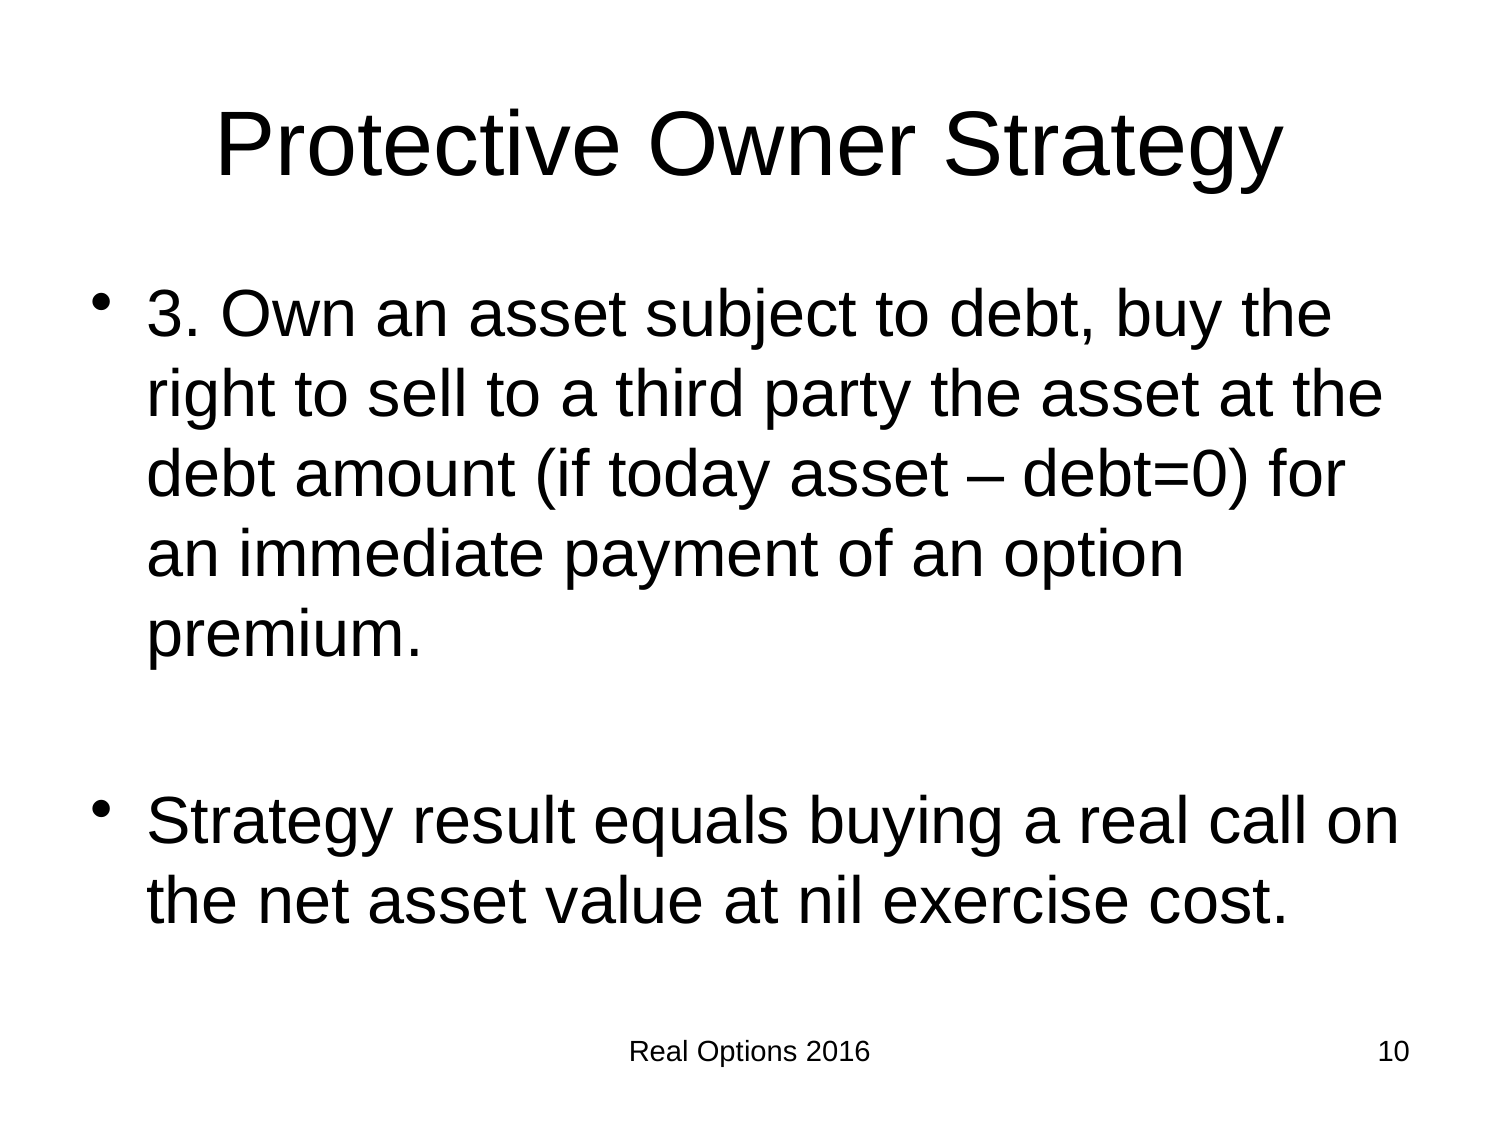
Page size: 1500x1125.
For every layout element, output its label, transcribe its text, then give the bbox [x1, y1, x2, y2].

list 3. Own an asset subject to debt, buy the right to sell to a third party the asset at the debt amount (if today asset – debt=0) for an immediate payment of an option premium. Strategy result equals buying a real call on the net asset value at nil exercise cost. [74, 262, 1426, 1006]
footer Real Options 2016 [512, 1024, 988, 1103]
slide_number 10 [1074, 1024, 1426, 1103]
title Protective Owner Strategy [74, 44, 1426, 233]
